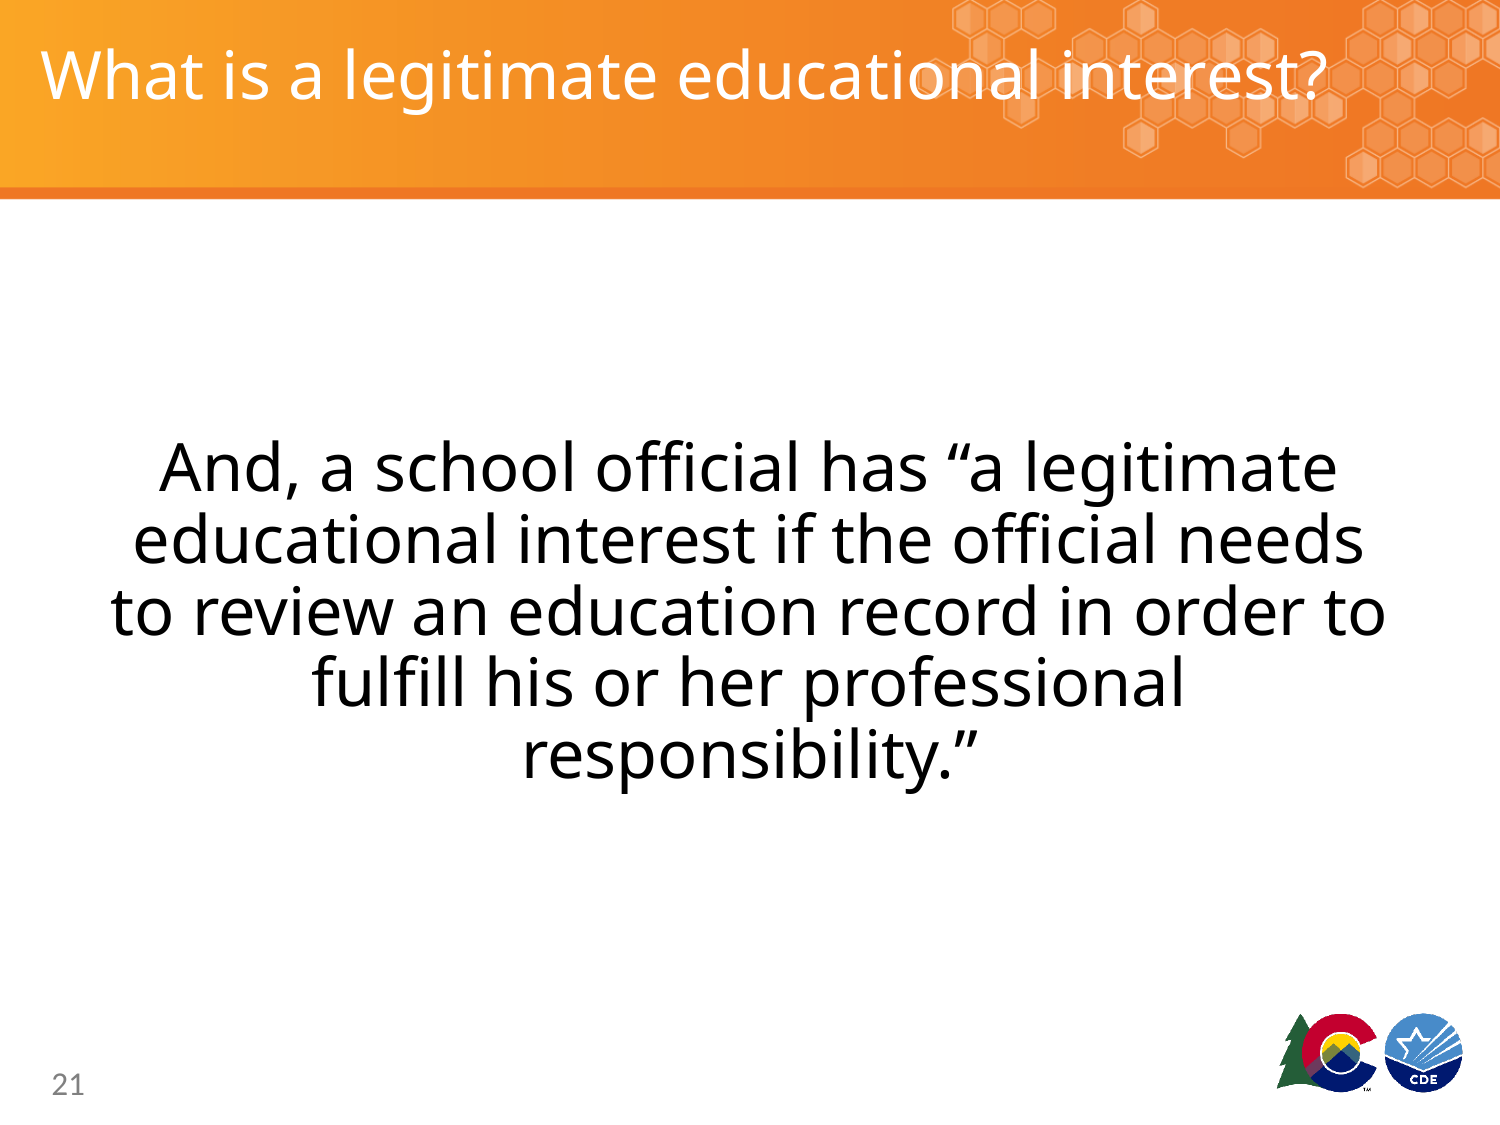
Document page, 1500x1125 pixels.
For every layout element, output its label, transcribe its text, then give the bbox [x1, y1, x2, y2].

slide_number 21 [36, 1054, 375, 1115]
title What is a legitimate educational interest? [40, 41, 1397, 166]
picture [1275, 1012, 1463, 1093]
list And, a school official has “a legitimate educational interest if the official needs to review an education record in order to fulfill his or her professional responsibility.” [103, 239, 1397, 1002]
picture [0, 0, 1500, 200]
